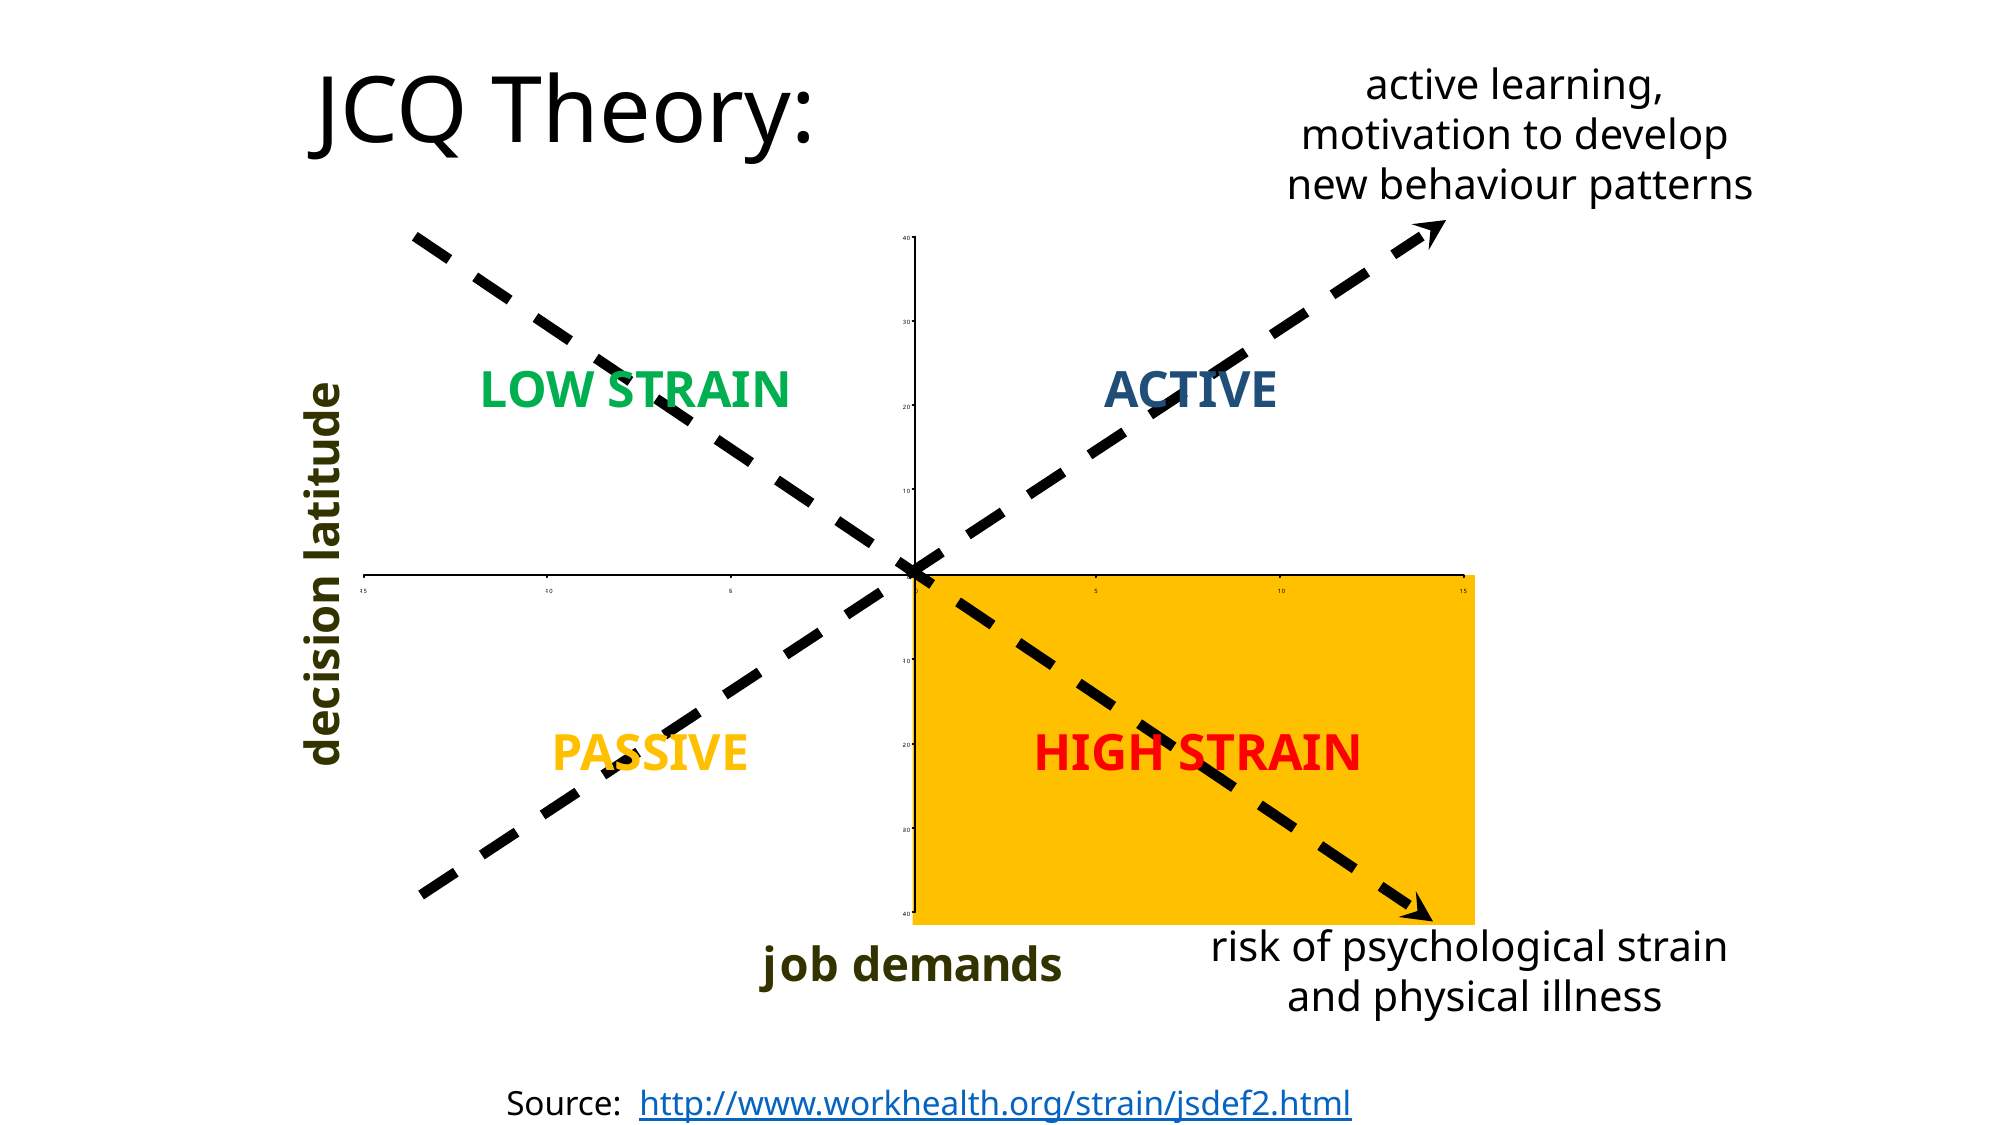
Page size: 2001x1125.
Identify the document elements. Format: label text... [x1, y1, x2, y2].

title JCQ Theory: [300, 50, 1038, 175]
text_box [248, 197, 1499, 1032]
text_box Source: http://www.workhealth.org/strain/jsdef2.html [491, 1074, 1376, 1125]
text_box risk of psychological strain and physical illness [1499, 912, 1755, 1028]
text_box active learning, motivation to develop new behaviour patterns [1271, 50, 1769, 216]
